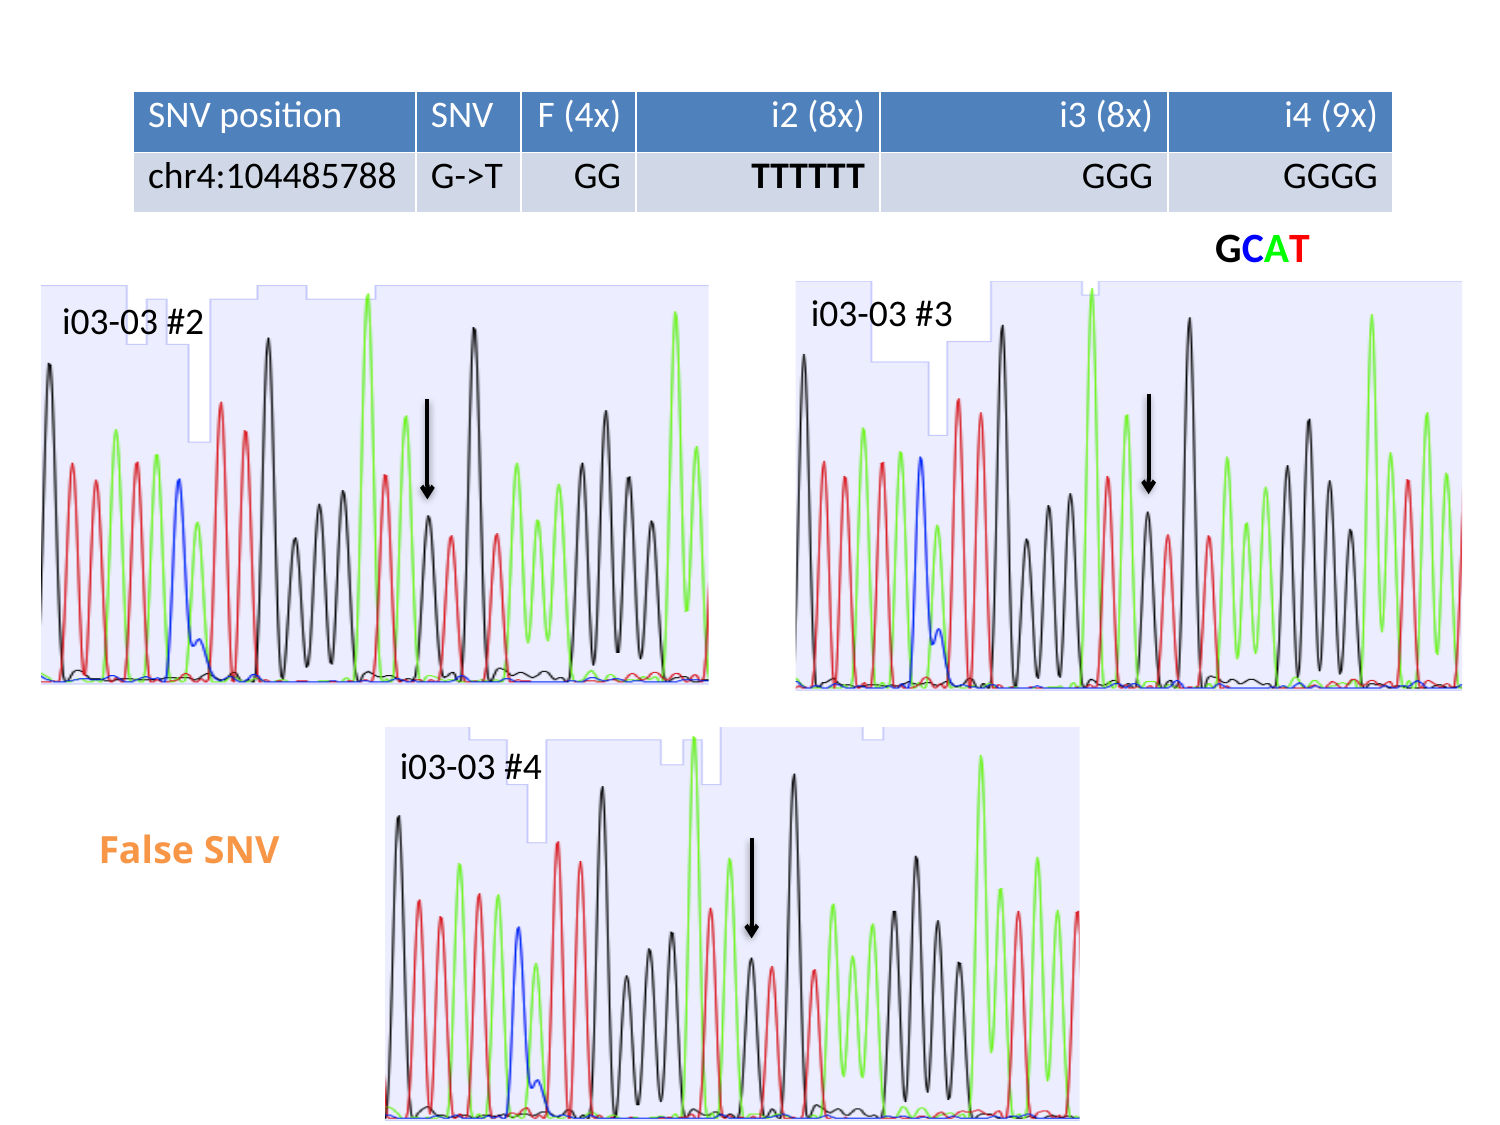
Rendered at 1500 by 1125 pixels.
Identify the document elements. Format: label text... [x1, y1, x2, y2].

table_cell GGG [881, 153, 1167, 212]
table_cell GGGG [1169, 153, 1392, 212]
table_header F (4x) [522, 92, 635, 152]
table_header SNV [417, 92, 520, 152]
table_cell TTTTTT [637, 153, 879, 212]
table_header SNV position [134, 92, 415, 152]
table_header i3 (8x) [881, 92, 1167, 152]
table_header i4 (9x) [1169, 92, 1392, 152]
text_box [40, 281, 1463, 1125]
table_cell chr4:104485788 [134, 153, 415, 212]
table_cell G->T [417, 153, 520, 212]
table_header i2 (8x) [637, 92, 879, 152]
table_cell GG [522, 153, 635, 212]
text_box GCAT [1200, 213, 1394, 279]
